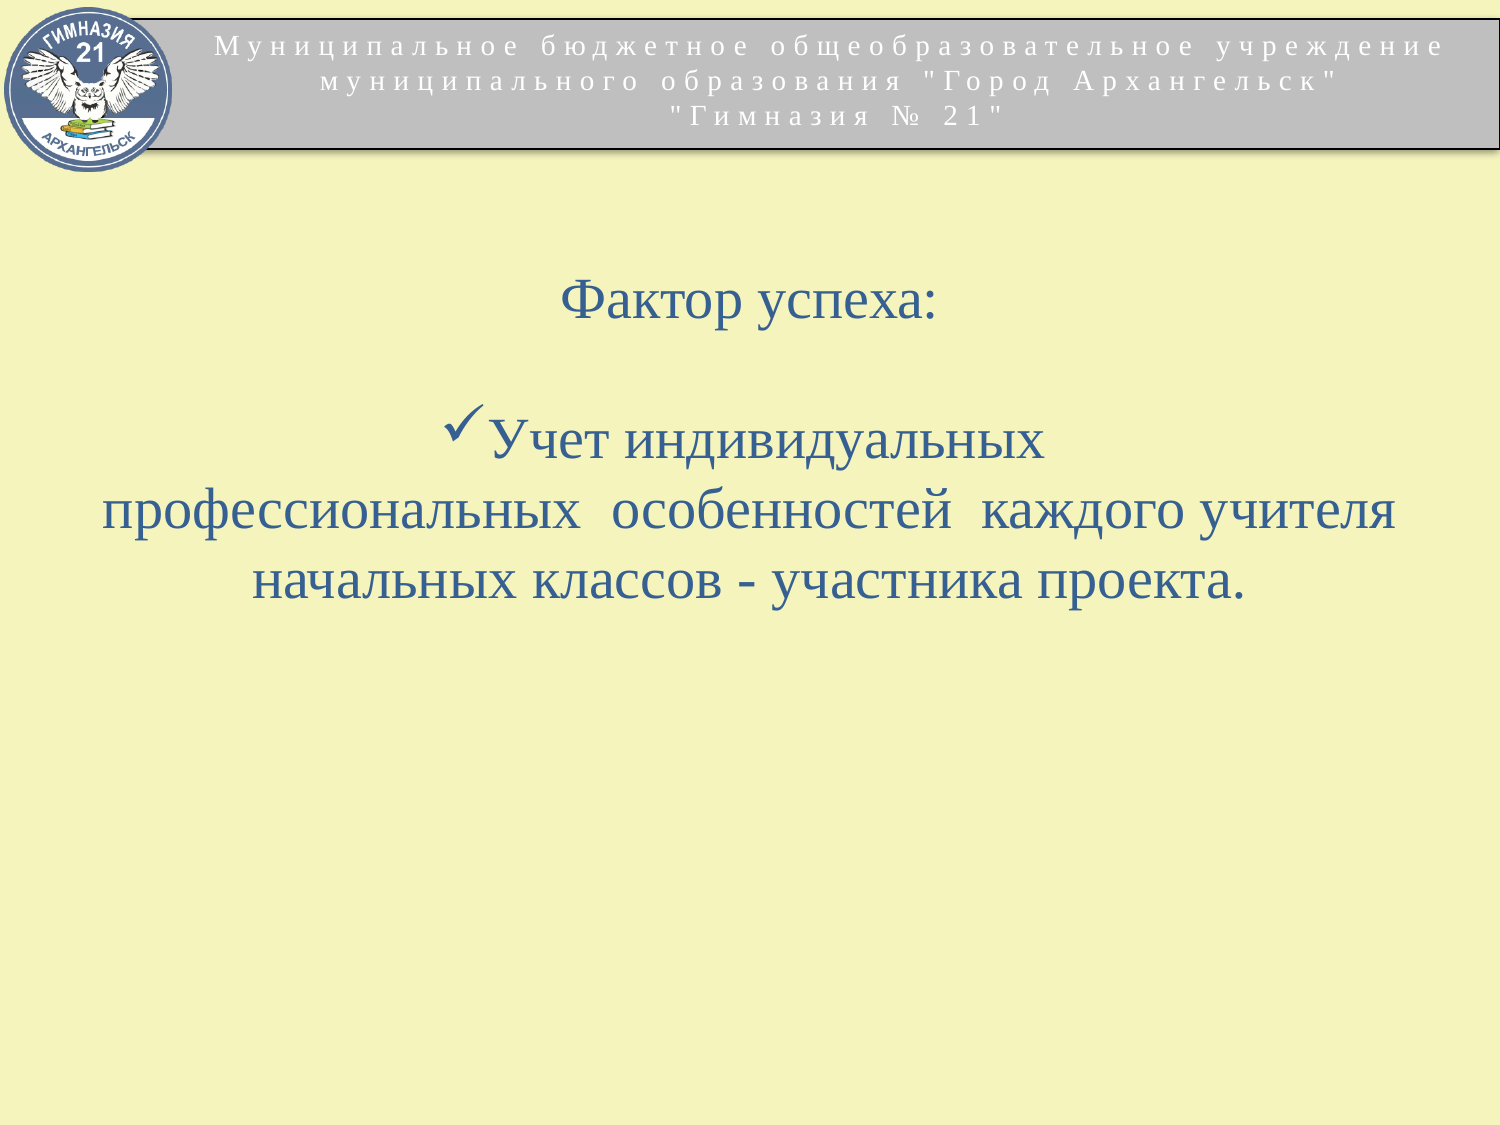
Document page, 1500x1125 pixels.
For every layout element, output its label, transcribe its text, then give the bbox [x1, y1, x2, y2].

text_box [176, 139, 1500, 150]
text_box Муниципальное бюджетное общеобразовательное учреждение муниципального образования "Город Архангельск" "Гимназия № 21" [176, 18, 1500, 139]
picture [4, 7, 172, 172]
text_box [74, 146, 1425, 183]
text_box Фактор успеха: Учет индивидуальных профессиональных особенностей каждого учителя начальных классов - участника проекта. [29, 183, 1471, 1058]
